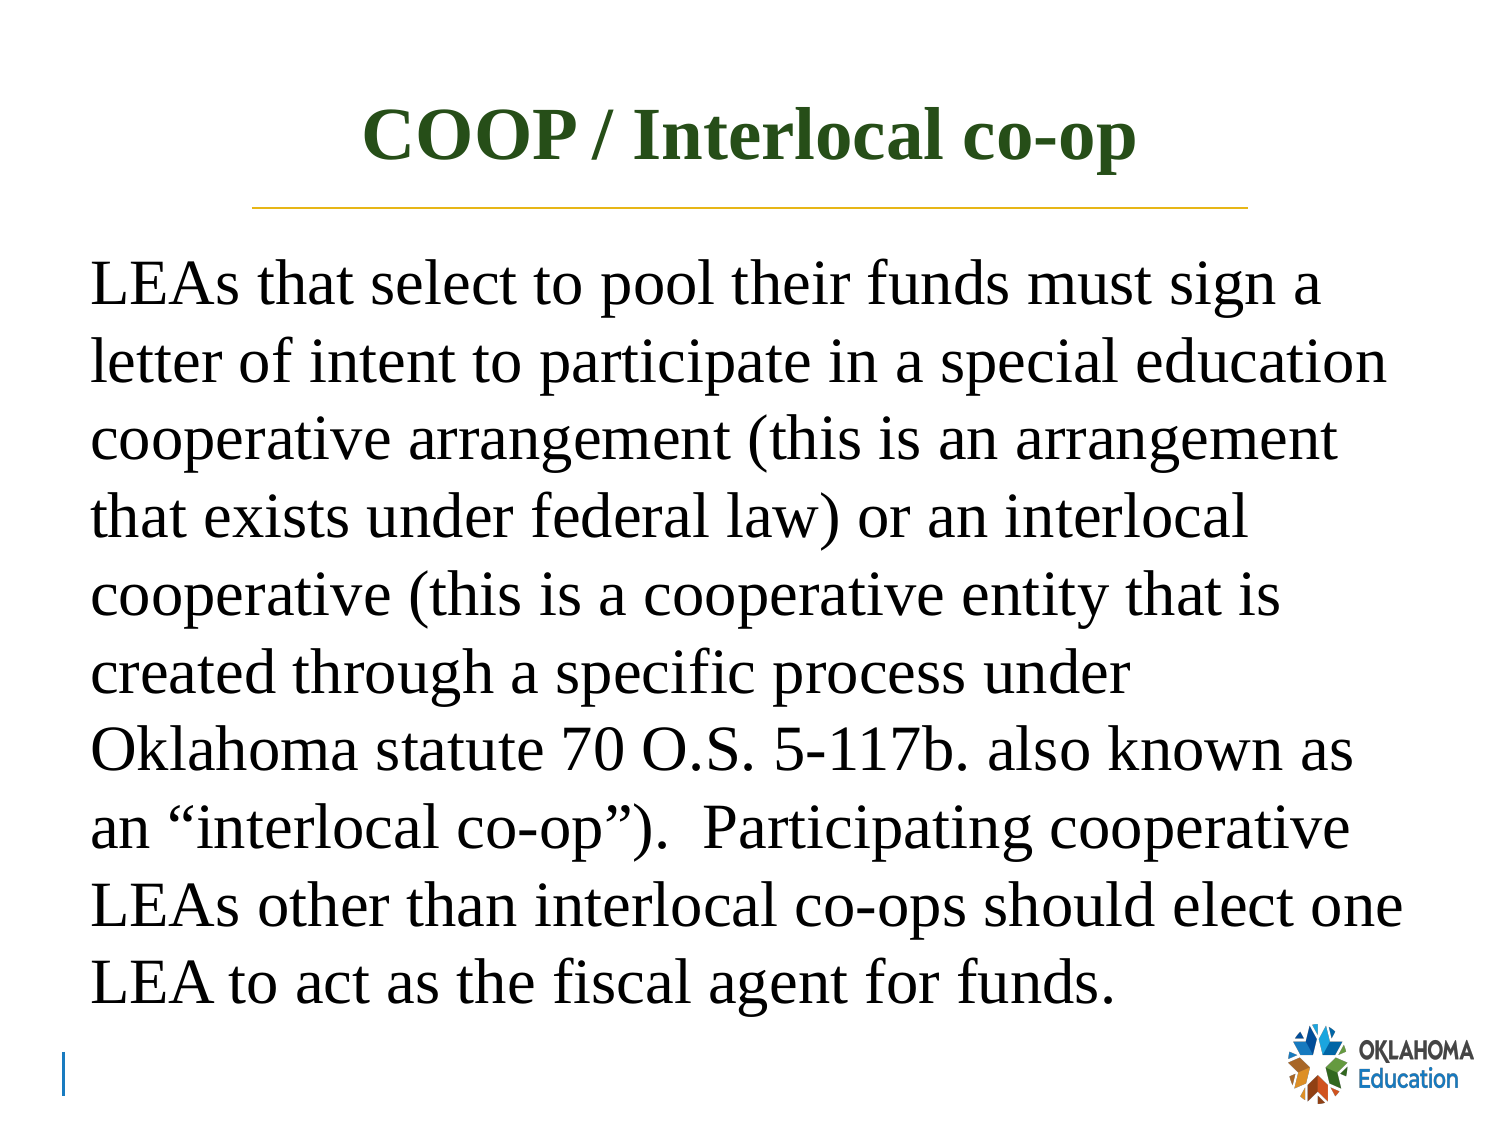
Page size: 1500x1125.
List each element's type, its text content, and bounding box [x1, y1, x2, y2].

title COOP / Interlocal co-op [36, 59, 1464, 211]
list LEAs that select to pool their funds must sign a letter of intent to participate in a special education cooperative arrangement (this is an arrangement that exists under federal law) or an interlocal cooperative (this is a cooperative entity that is created through a specific process under Oklahoma statute 70 O.S. 5-117b. also known as an “interlocal co-op”). Participating cooperative LEAs other than interlocal co-ops should elect one LEA to act as the fiscal agent for funds. [75, 232, 1425, 1092]
picture [1288, 1024, 1474, 1104]
